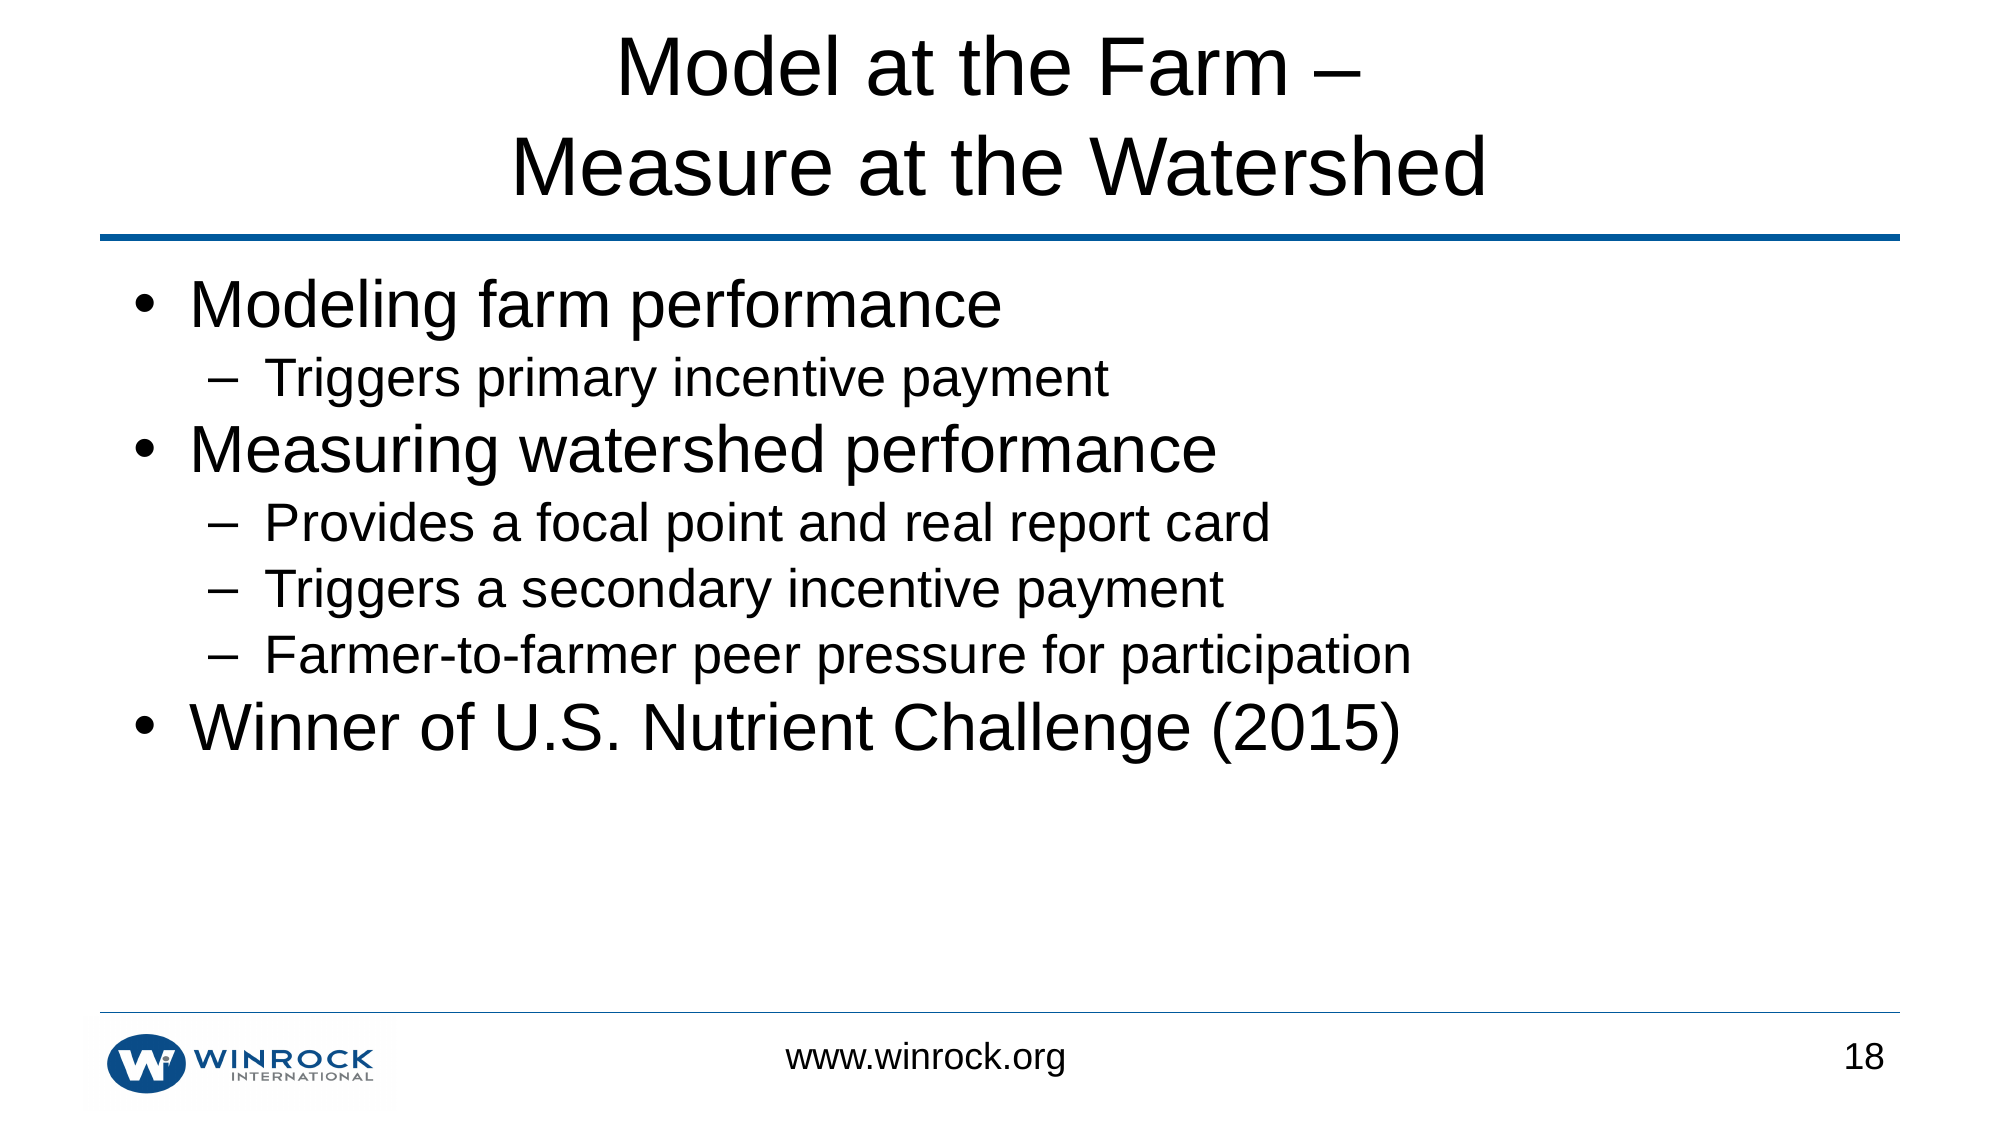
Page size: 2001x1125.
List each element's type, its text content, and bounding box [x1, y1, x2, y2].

title Model at the Farm – Measure at the Watershed [249, 24, 1750, 300]
list Modeling farm performance Triggers primary incentive payment Measuring watershed performance Provides a focal point and real report card Triggers a secondary incentive payment Farmer-to-farmer peer pressure for participation Winner of U.S. Nutrient Challenge (2015) [99, 262, 1900, 1005]
footer www.winrock.org [770, 1024, 1404, 1103]
picture [83, 1016, 397, 1111]
slide_number 18 [1433, 1024, 1900, 1103]
